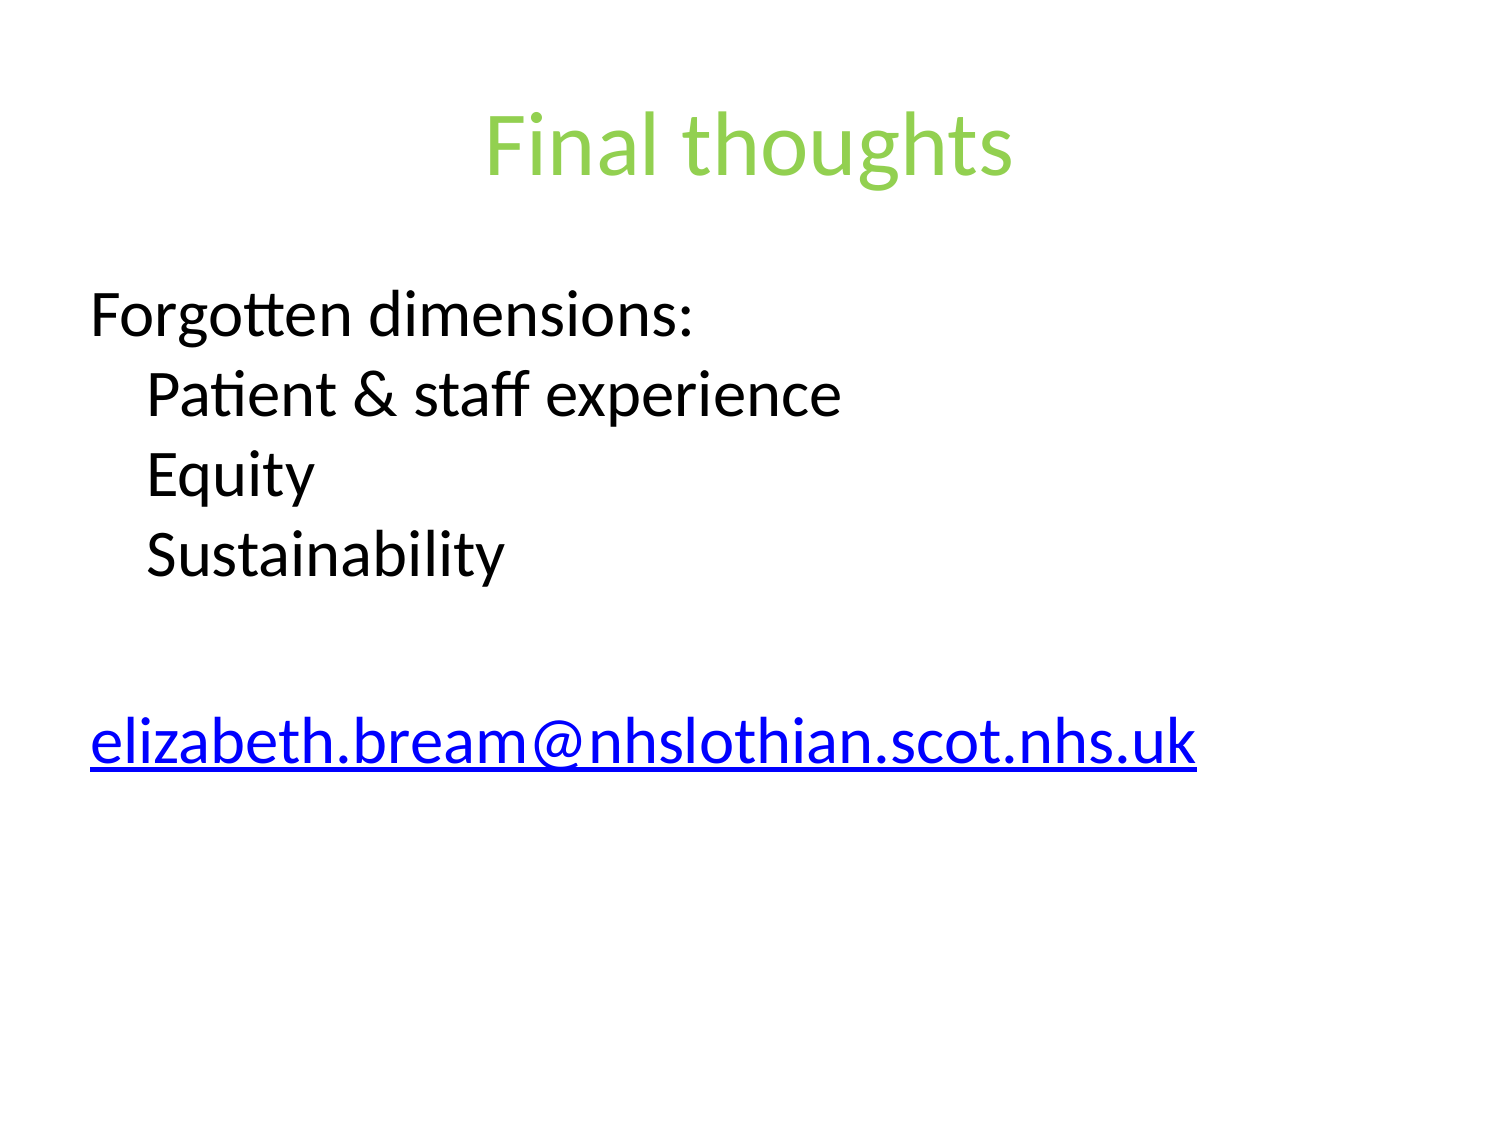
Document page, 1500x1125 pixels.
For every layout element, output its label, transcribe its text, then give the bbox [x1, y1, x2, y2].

list Forgotten dimensions: Patient & staff experience Equity Sustainability elizabeth.bream@nhslothian.scot.nhs.uk [75, 262, 1425, 1005]
title Final thoughts [75, 45, 1425, 233]
